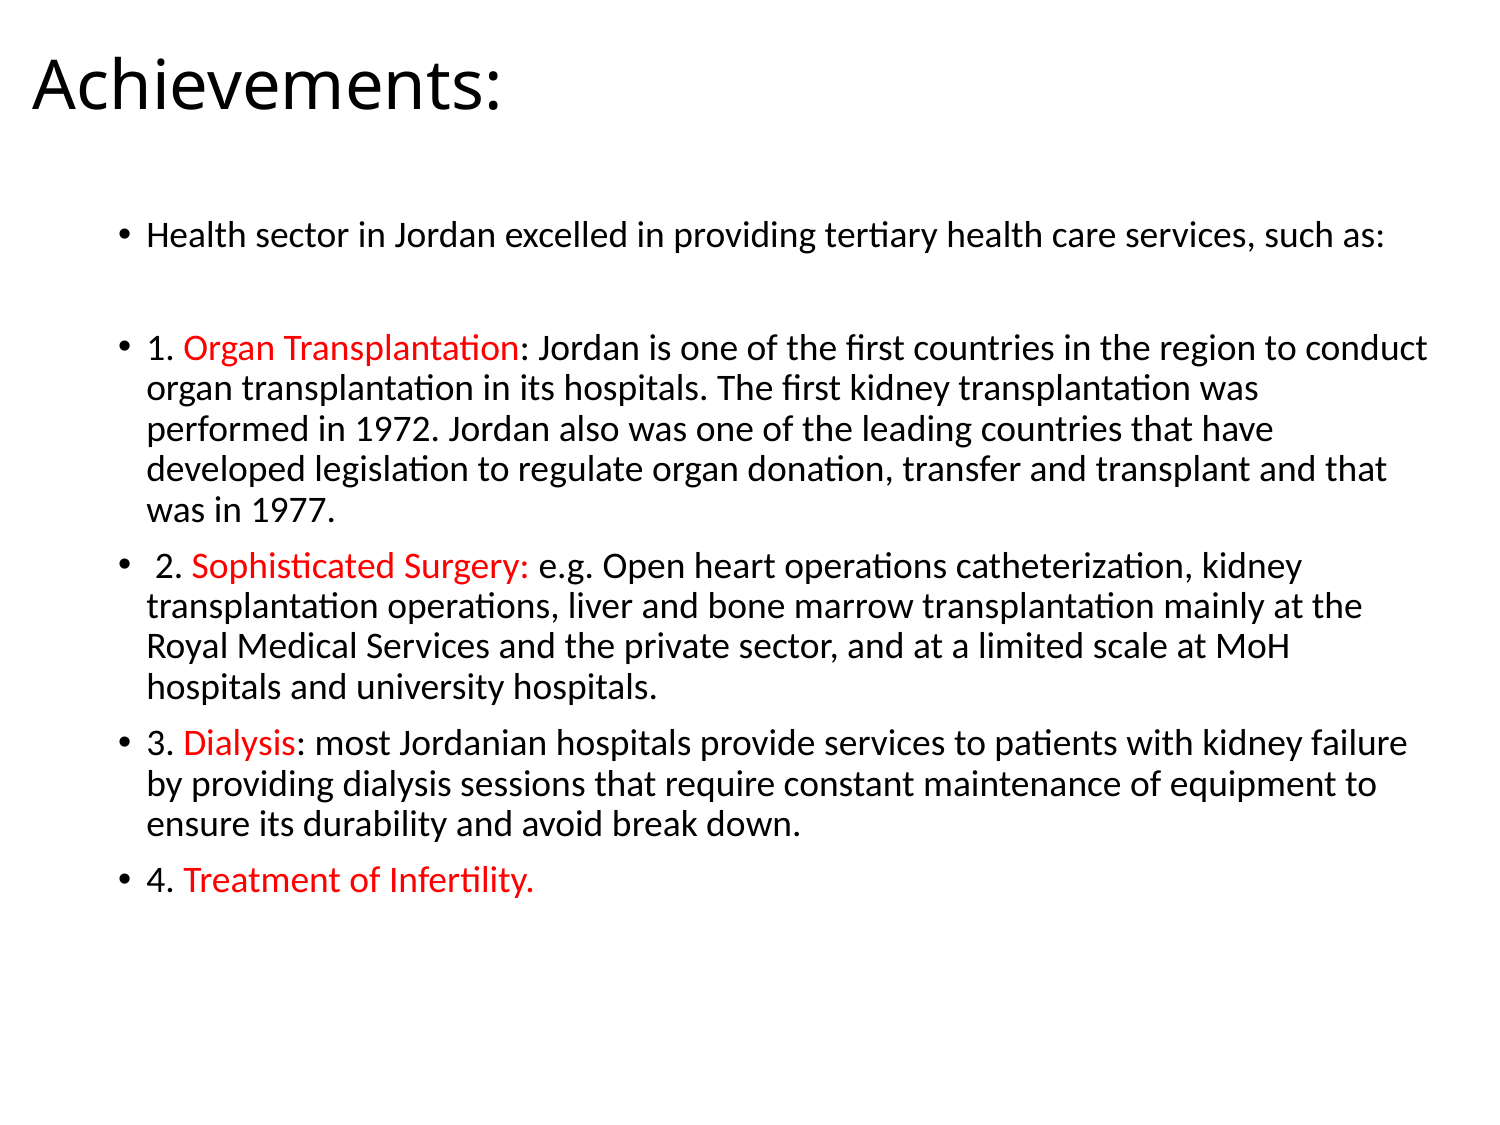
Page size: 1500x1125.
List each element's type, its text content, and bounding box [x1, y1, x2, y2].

title Achievements: [17, 30, 1312, 144]
list Health sector in Jordan excelled in providing tertiary health care services, such as: 1. Organ Transplantation: Jordan is one of the first countries in the region to conduct organ transplantation in its hospitals. The first kidney transplantation was performed in 1972. Jordan also was one of the leading countries that have developed legislation to regulate organ donation, transfer and transplant and that was in 1977. 2. Sophisticated Surgery: e.g. Open heart operations catheterization, kidney transplantation operations, liver and bone marrow transplantation mainly at the Royal Medical Services and the private sector, and at a limited scale at MoH hospitals and university hospitals. 3. Dialysis: most Jordanian hospitals provide services to patients with kidney failure by providing dialysis sessions that require constant maintenance of equipment to ensure its durability and avoid break down. 4. Treatment of Infertility. [103, 208, 1447, 1014]
